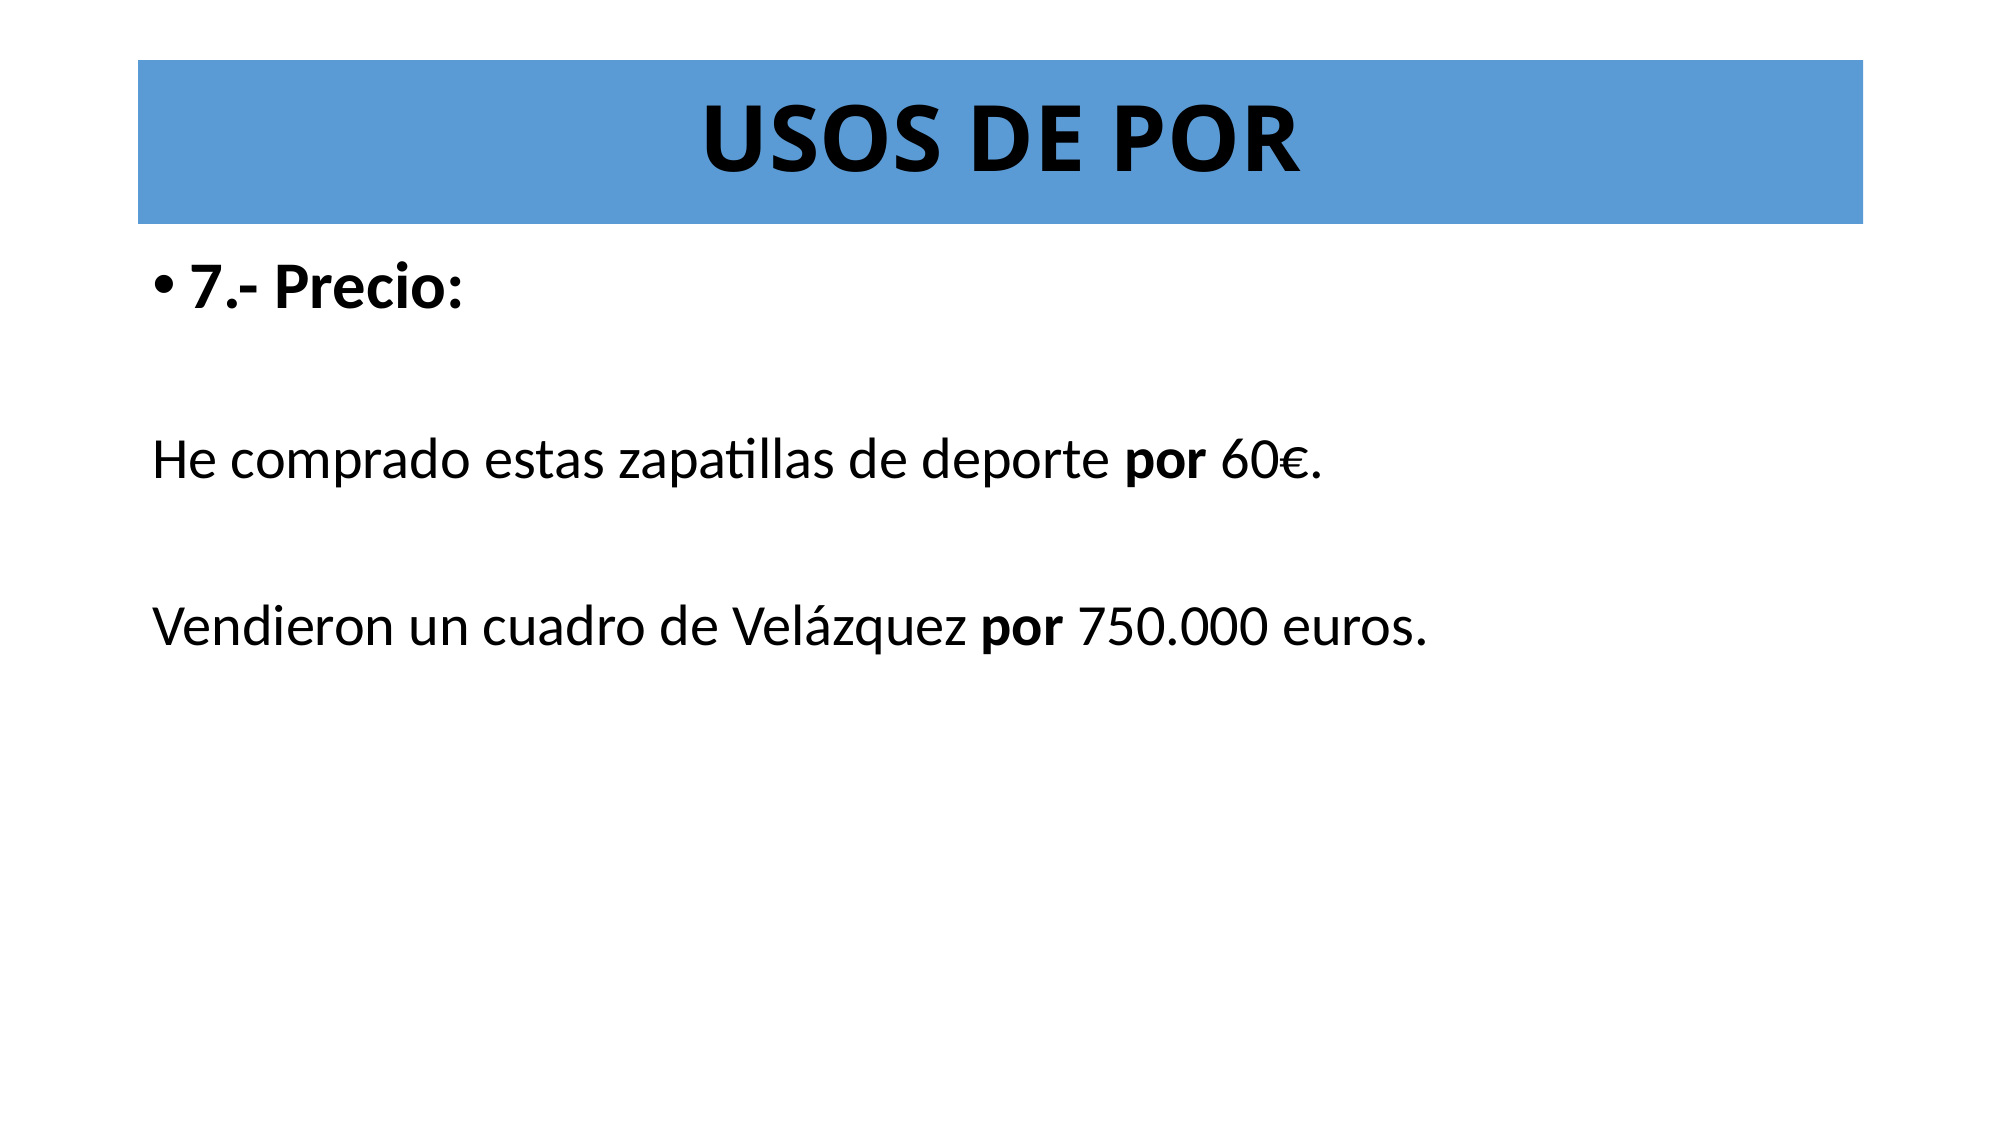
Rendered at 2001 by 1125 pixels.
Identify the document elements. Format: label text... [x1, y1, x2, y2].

text_box USOS DE POR [138, 60, 1864, 224]
list 7.- Precio: He comprado estas zapatillas de deporte por 60€. Vendieron un cuadro de Velázquez por 750.000 euros. [137, 243, 1863, 1014]
